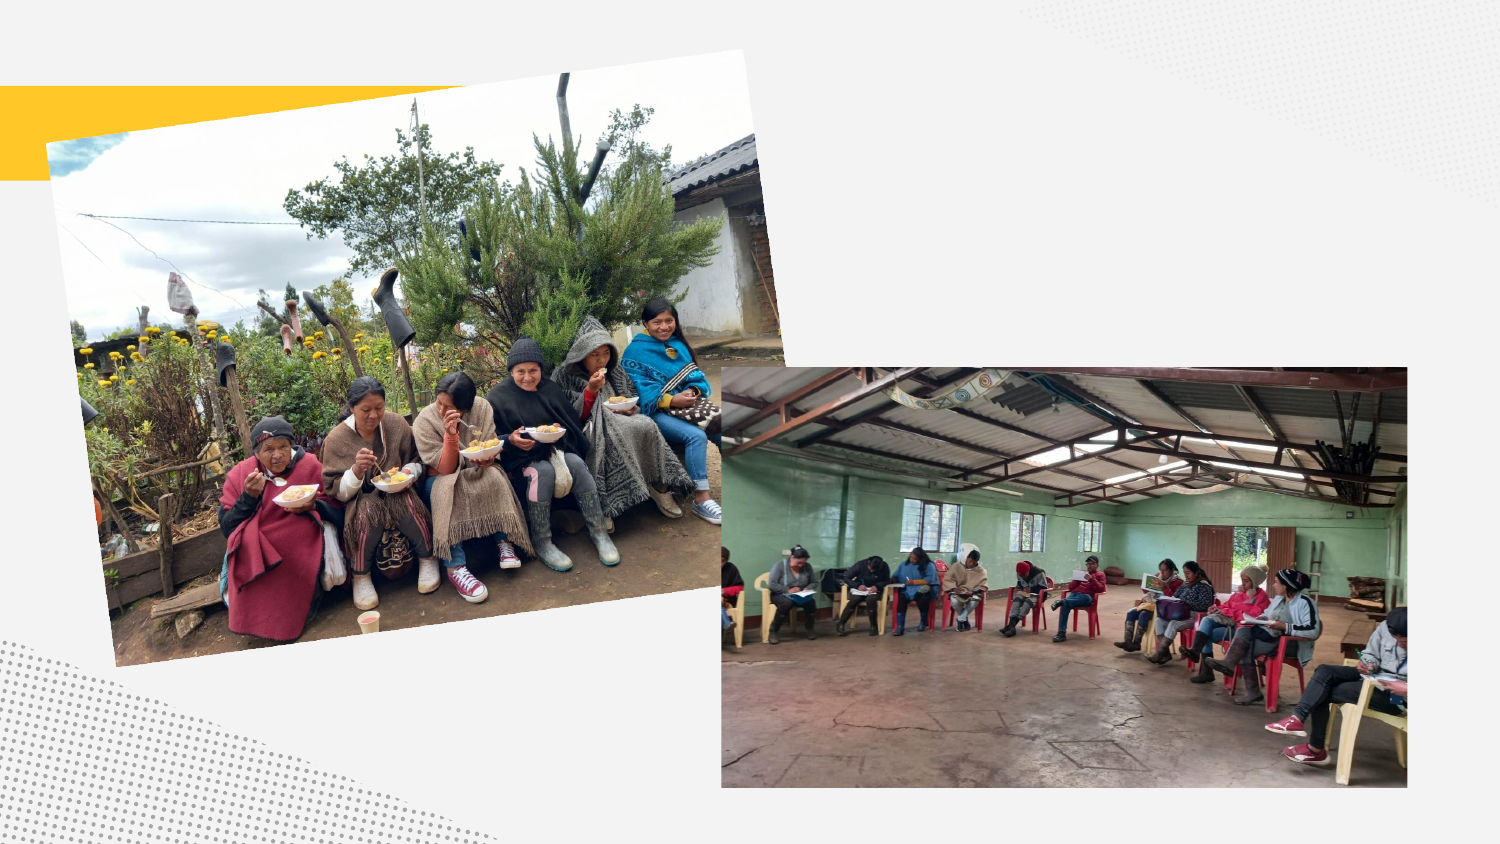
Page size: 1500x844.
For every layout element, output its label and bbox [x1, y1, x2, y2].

picture [47, 50, 1408, 788]
